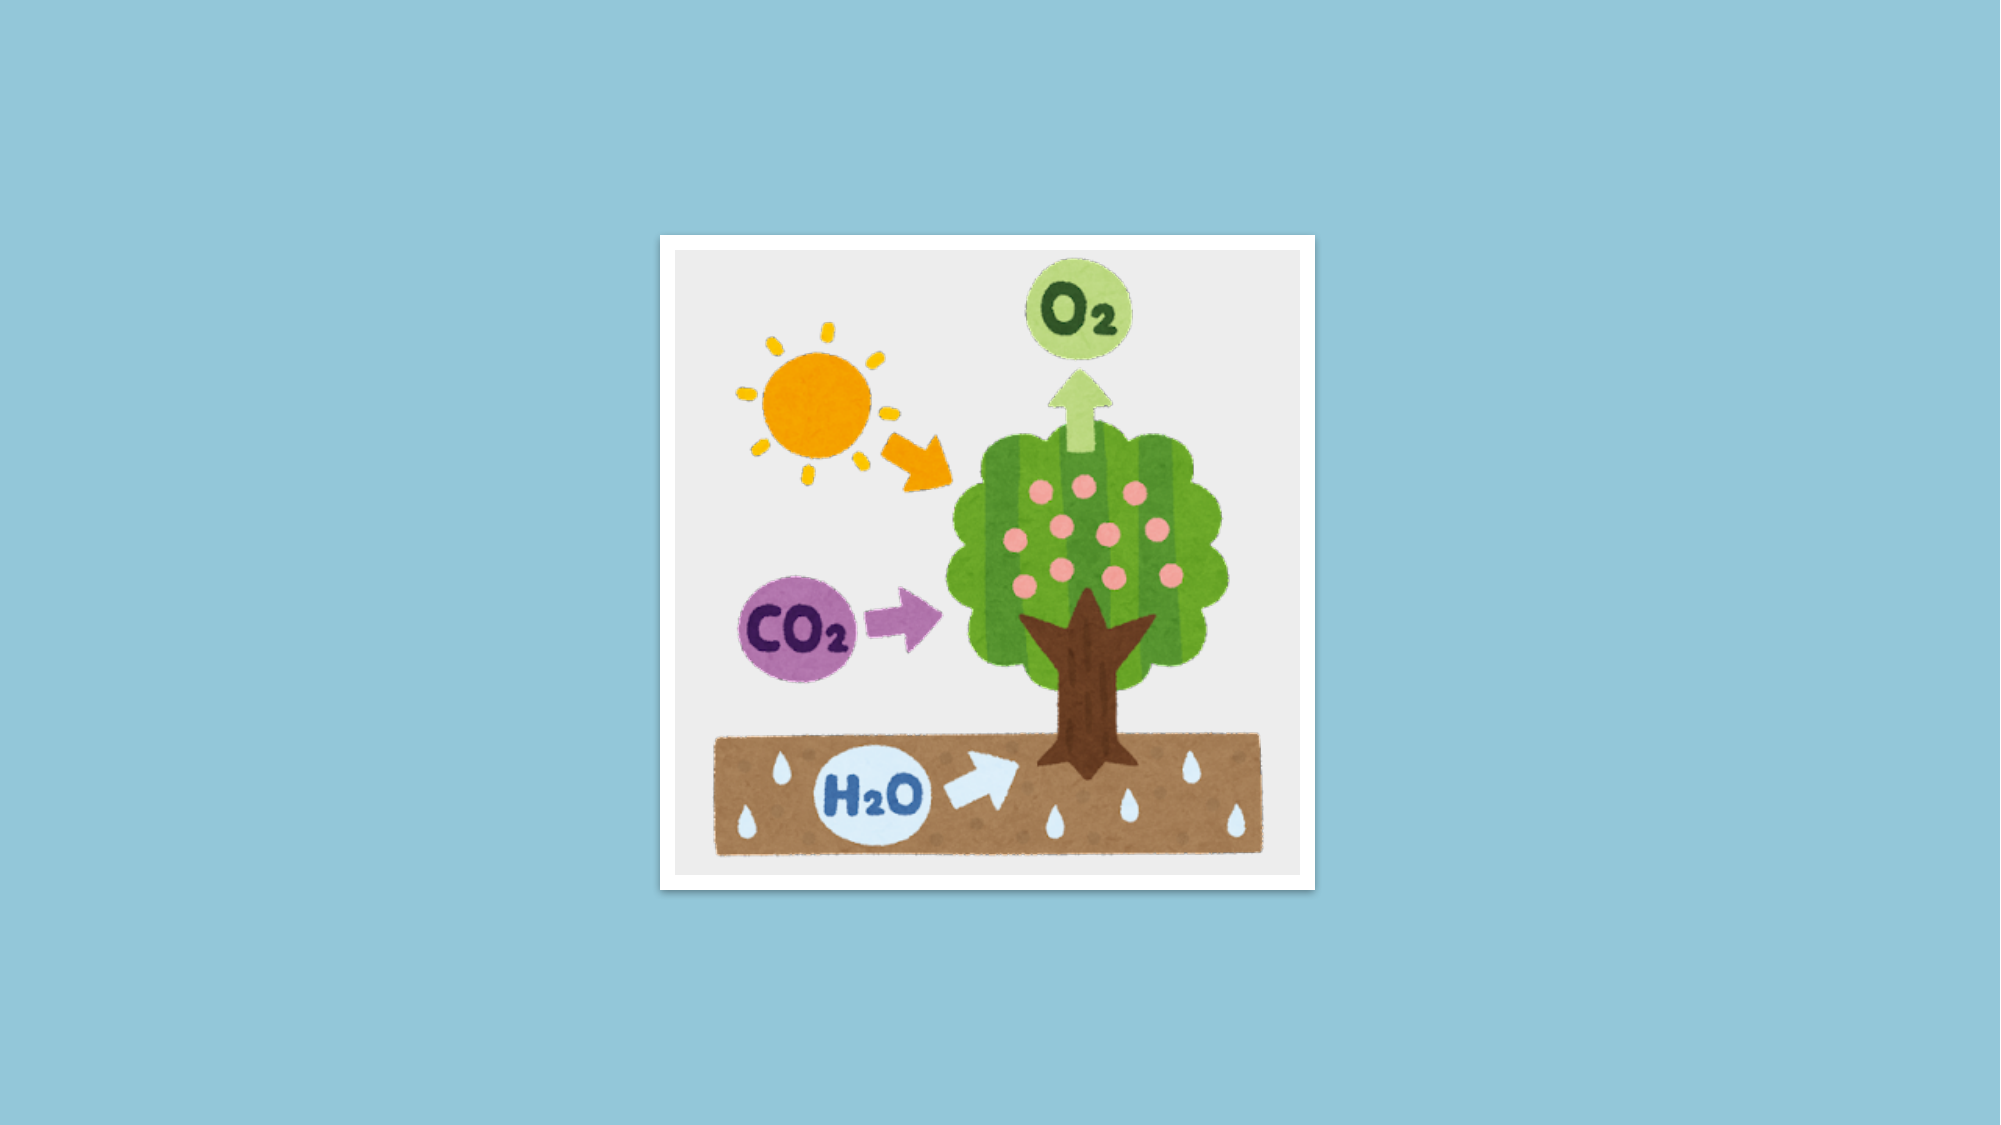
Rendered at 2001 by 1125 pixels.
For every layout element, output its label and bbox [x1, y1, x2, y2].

list [137, 328, 988, 1014]
picture [674, 249, 1300, 875]
